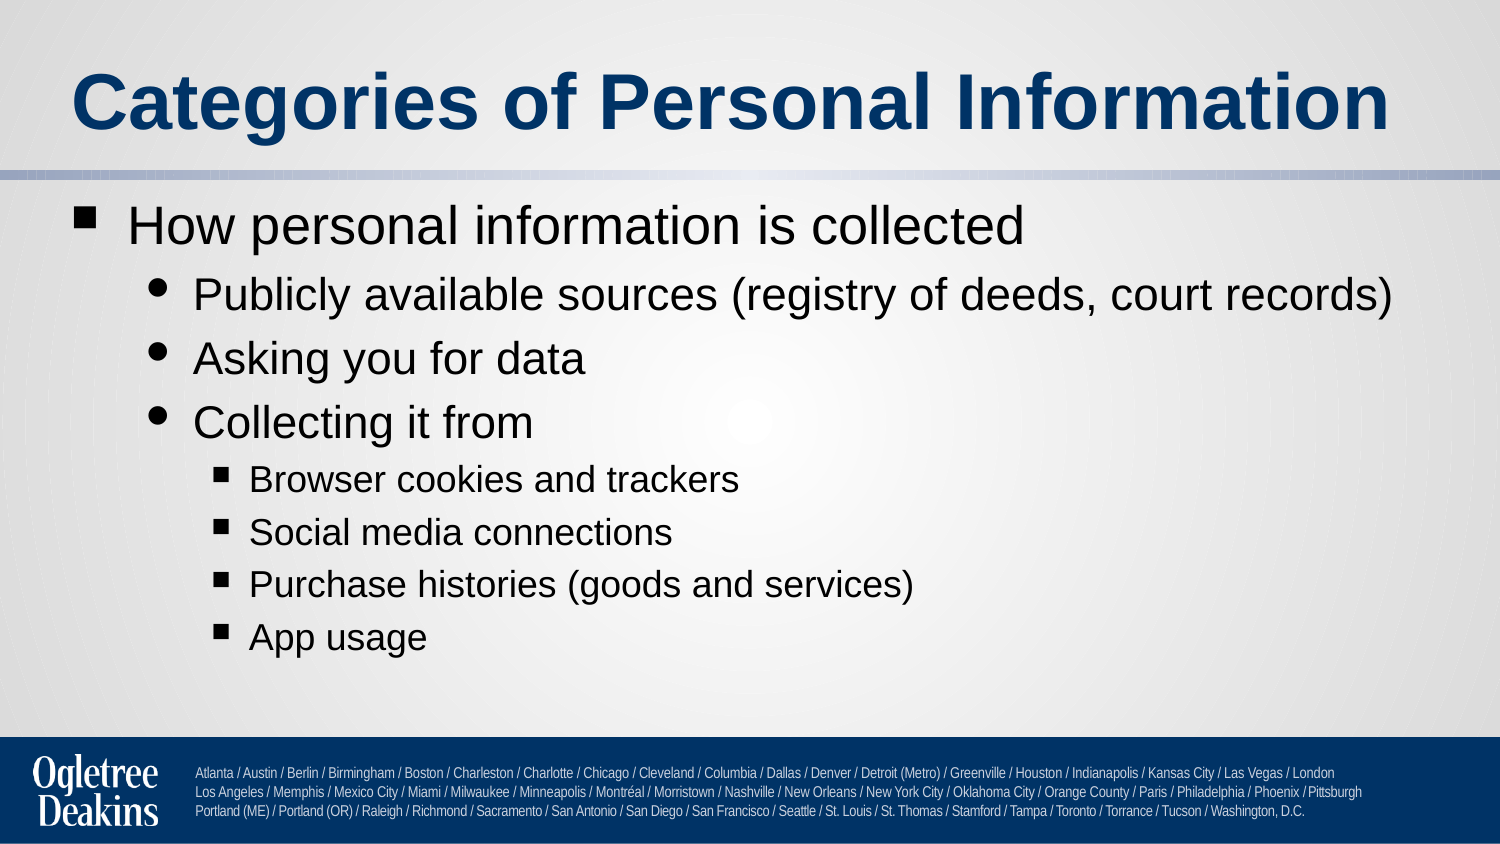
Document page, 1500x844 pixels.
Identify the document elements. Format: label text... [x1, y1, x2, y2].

title Categories of Personal Information [55, 42, 1466, 154]
list How personal information is collected Publicly available sources (registry of deeds, court records) Asking you for data Collecting it from Browser cookies and trackers Social media connections Purchase histories (goods and services) App usage [55, 182, 1465, 732]
picture [33, 754, 158, 826]
